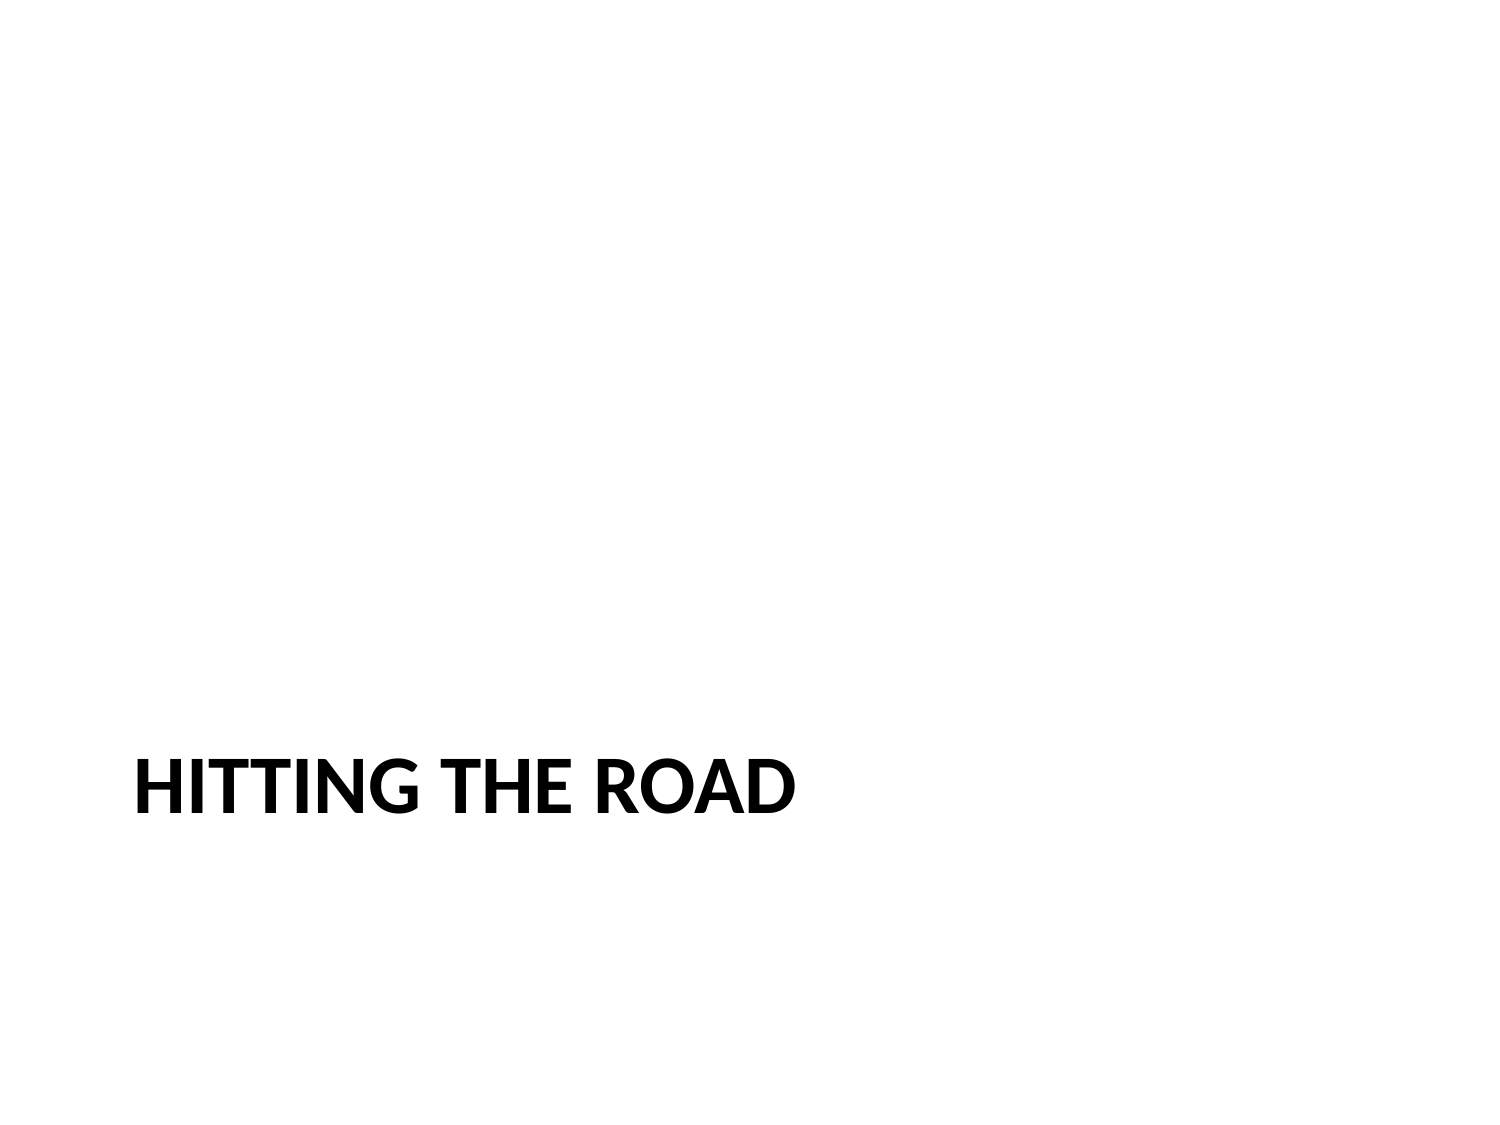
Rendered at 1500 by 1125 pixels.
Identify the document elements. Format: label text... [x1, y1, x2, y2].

title Hitting the road [118, 722, 1394, 947]
